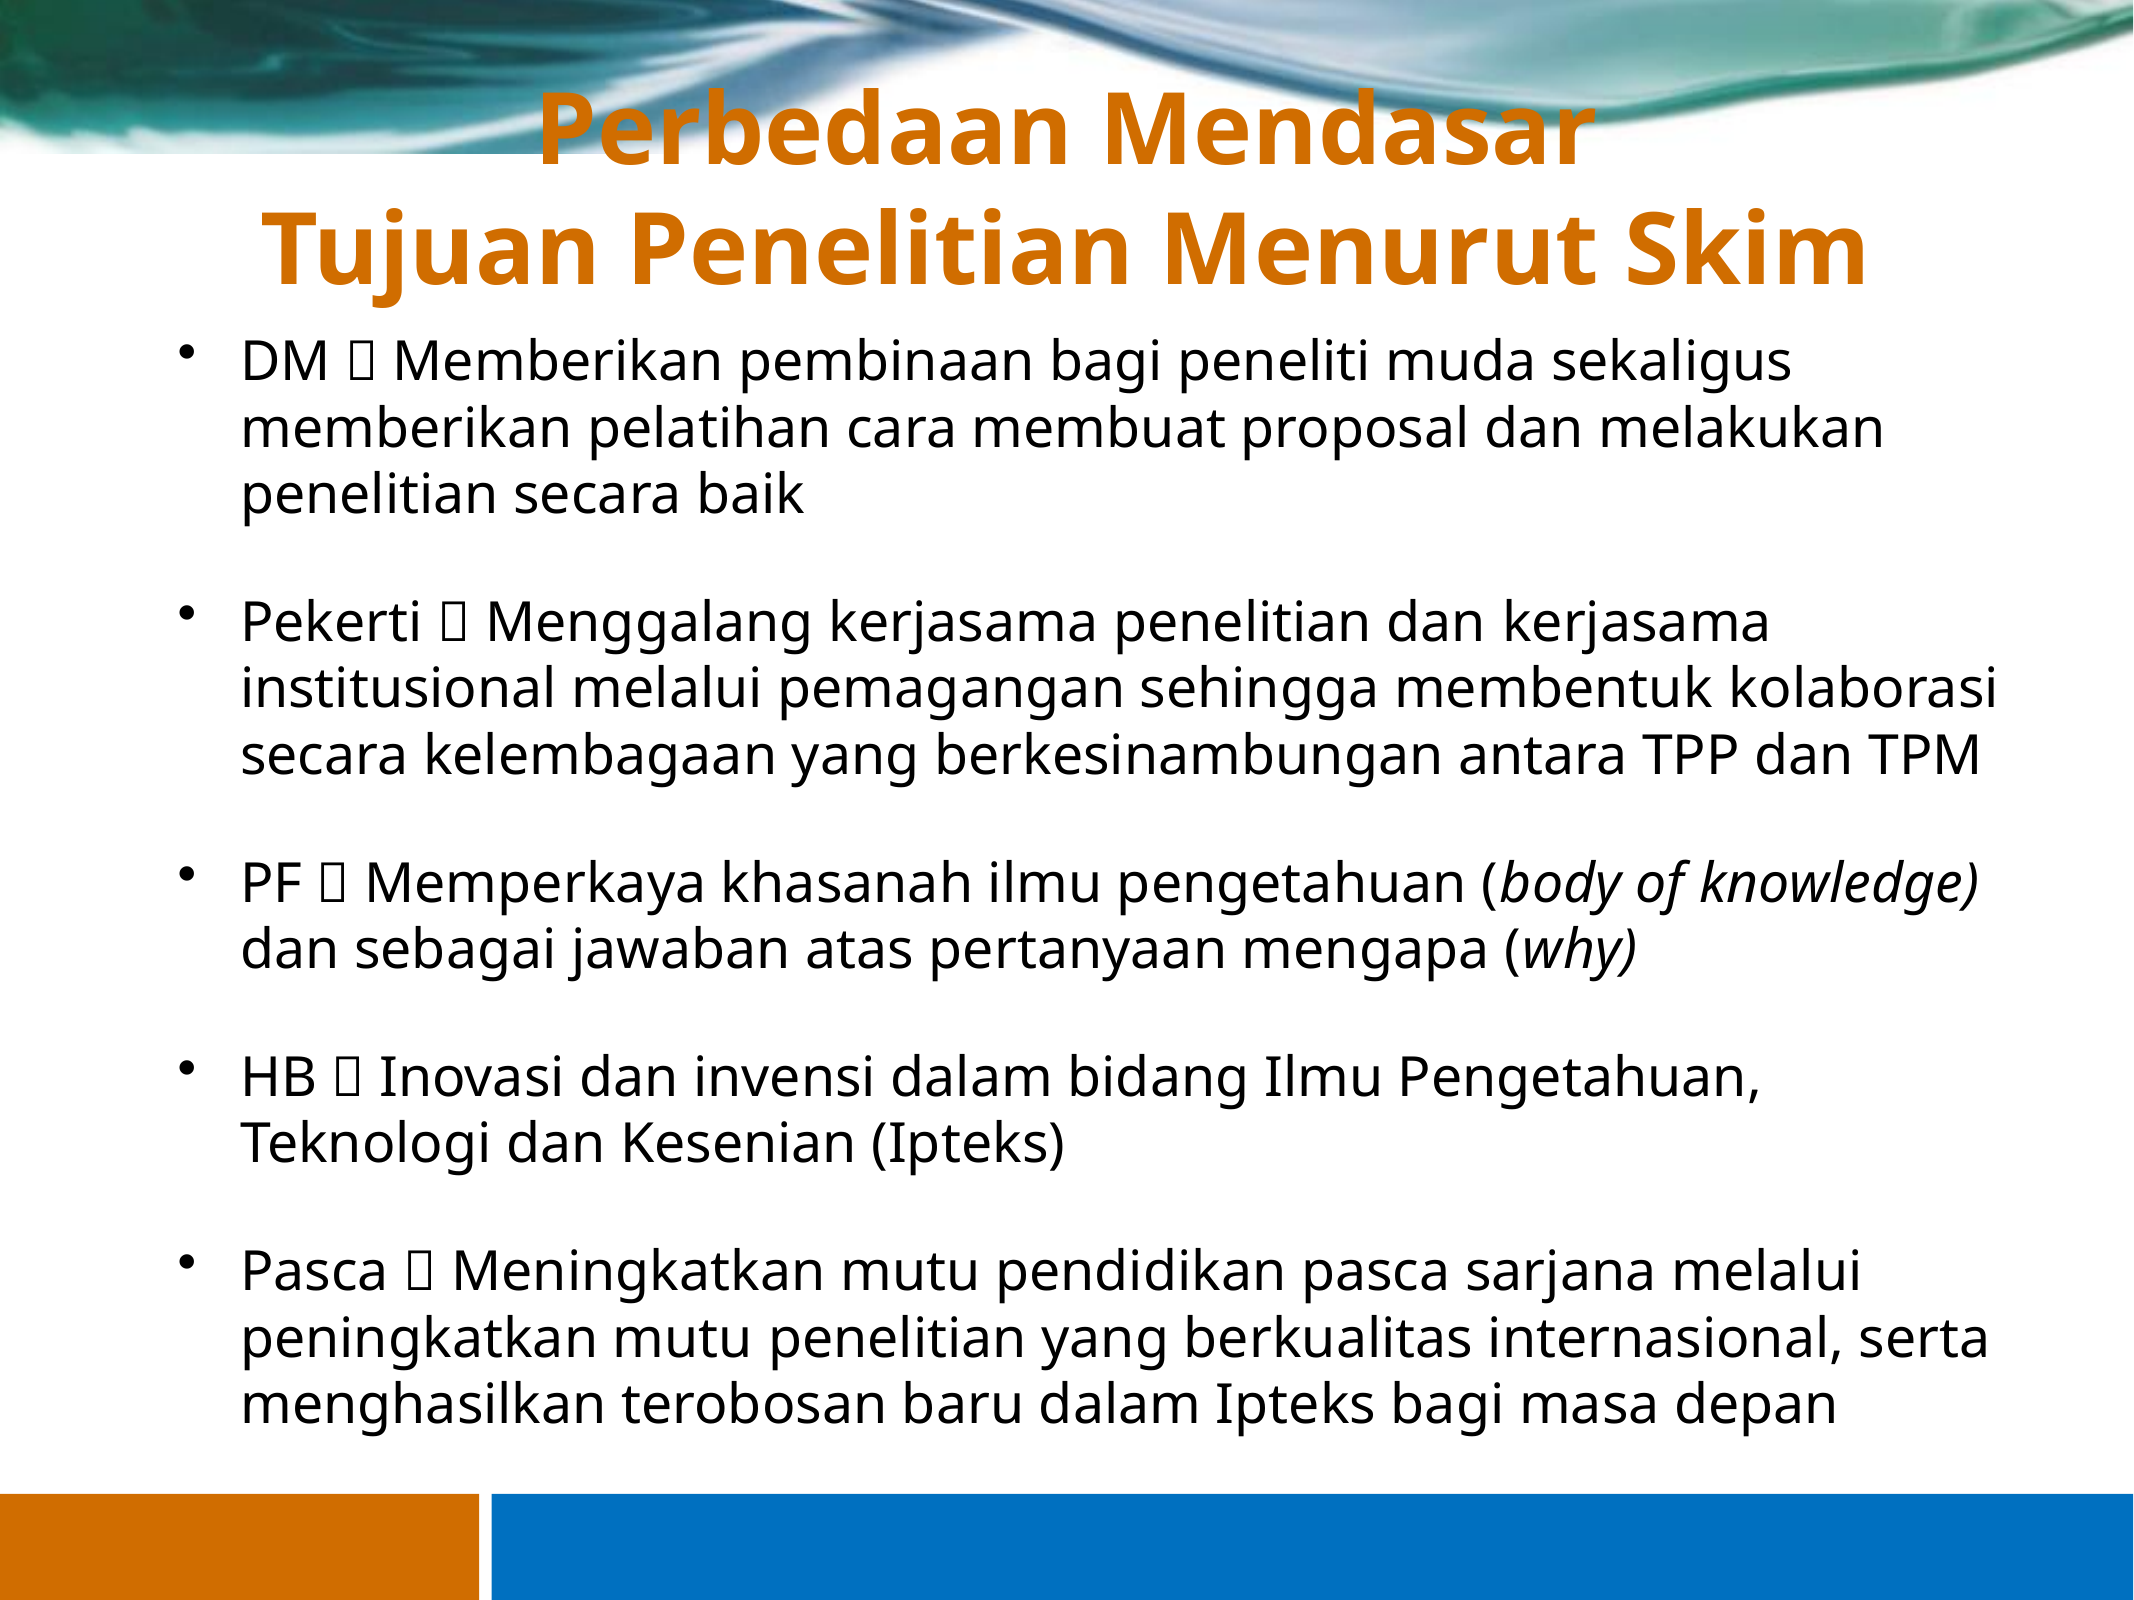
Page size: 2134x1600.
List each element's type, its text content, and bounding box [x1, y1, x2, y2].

list DM  Memberikan pembinaan bagi peneliti muda sekaligus memberikan pelatihan cara membuat proposal dan melakukan penelitian secara baik Pekerti  Menggalang kerjasama penelitian dan kerjasama institusional melalui pemagangan sehingga membentuk kolaborasi secara kelembagaan yang berkesinambungan antara TPP dan TPM PF  Memperkaya khasanah ilmu pengetahuan (body of knowledge) dan sebagai jawaban atas pertanyaan mengapa (why) HB  Inovasi dan invensi dalam bidang Ilmu Pengetahuan, Teknologi dan Kesenian (Ipteks) Pasca  Meningkatkan mutu pendidikan pasca sarjana melalui peningkatkan mutu penelitian yang berkualitas internasional, serta menghasilkan terobosan baru dalam Ipteks bagi masa depan [106, 283, 2028, 1477]
picture [0, 0, 2134, 155]
title Perbedaan Mendasar Tujuan Penelitian Menurut Skim [106, 165, 2028, 263]
text_box [0, 1493, 480, 1600]
text_box [491, 1493, 2134, 1600]
